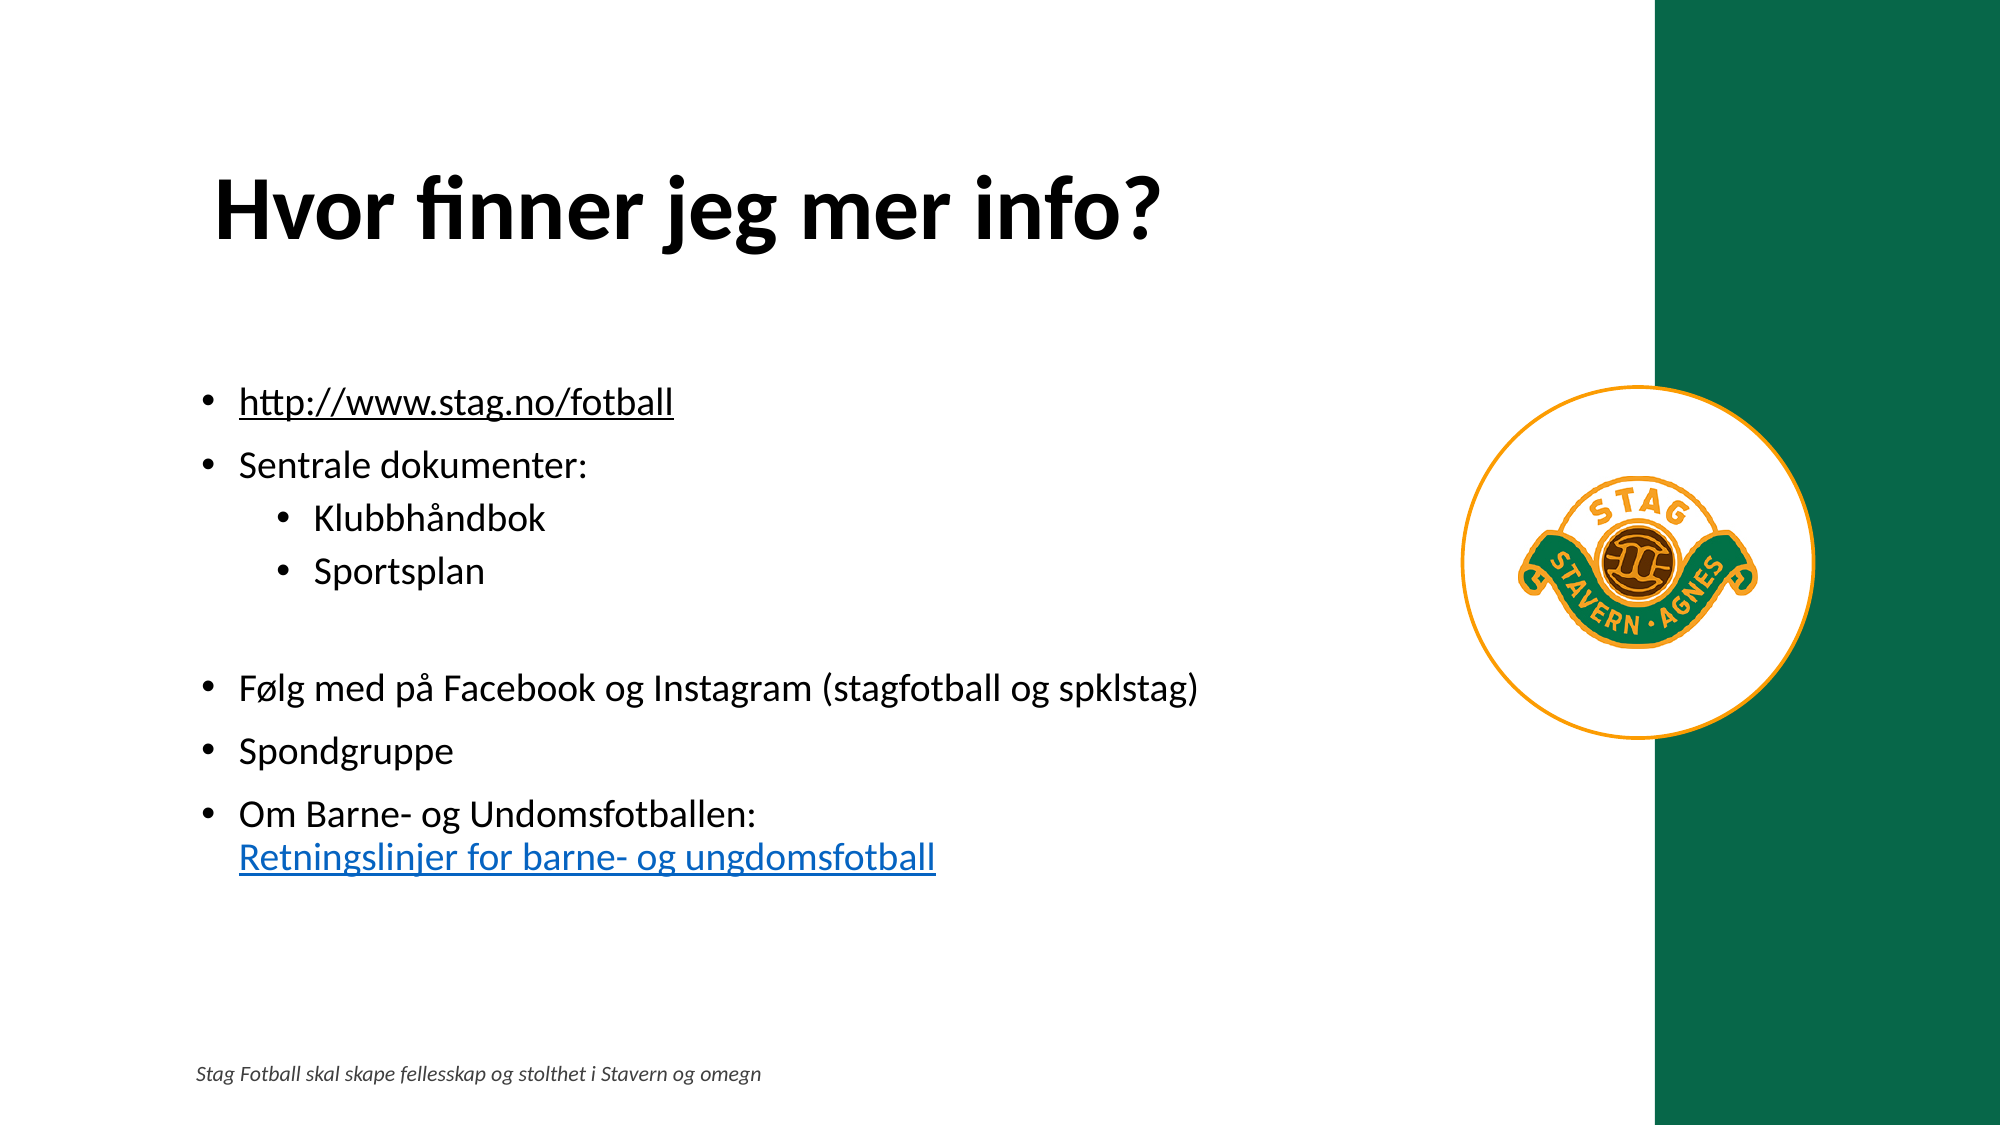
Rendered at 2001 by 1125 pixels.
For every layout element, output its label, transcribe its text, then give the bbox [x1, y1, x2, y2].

picture [1517, 476, 1759, 649]
text_box [1460, 384, 1816, 741]
title Hvor finner jeg mer info? [199, 101, 1426, 319]
list http://www.stag.no/fotball Sentrale dokumenter: Klubbhåndbok Sportsplan Følg med på Facebook og Instagram (stagfotball og spklstag) Spondgruppe Om Barne- og Undomsfotballen: Retningslinjer for barne- og ungdomsfotball [186, 373, 1248, 940]
text_box [1653, 0, 2000, 1125]
footer Stag Fotball skal skape fellesskap og stolthet i Stavern og omegn [181, 1042, 984, 1103]
